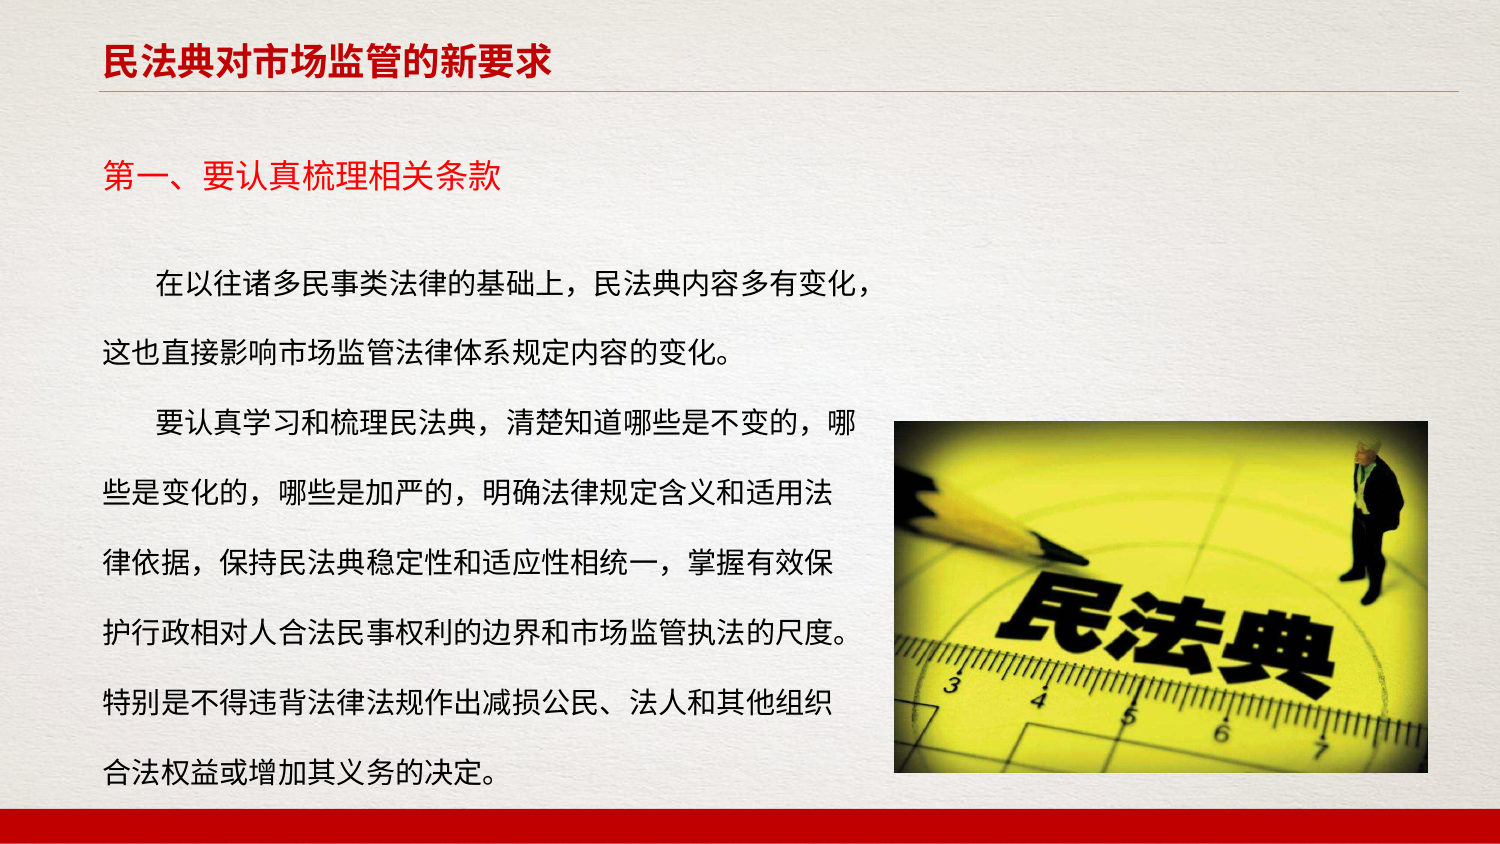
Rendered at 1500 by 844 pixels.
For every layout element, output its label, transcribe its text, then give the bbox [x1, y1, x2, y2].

picture [894, 421, 1428, 773]
text_box 民法典对市场监管的新要求 [87, 30, 1451, 84]
text_box [0, 808, 1500, 844]
text_box 第一、要认真梳理相关条款 在以往诸多民事类法律的基础上，民法典内容多有变化，这也直接影响市场监管法律体系规定内容的变化。 要认真学习和梳理民法典，清楚知道哪些是不变的，哪些是变化的，哪些是加严的，明确法律规定含义和适用法律依据，保持民法典稳定性和适应性相统一，掌握有效保护行政相对人合法民事权利的边界和市场监管执法的尺度。特别是不得违背法律法规作出减损公民、法人和其他组织合法权益或增加其义务的决定。 [87, 147, 873, 797]
